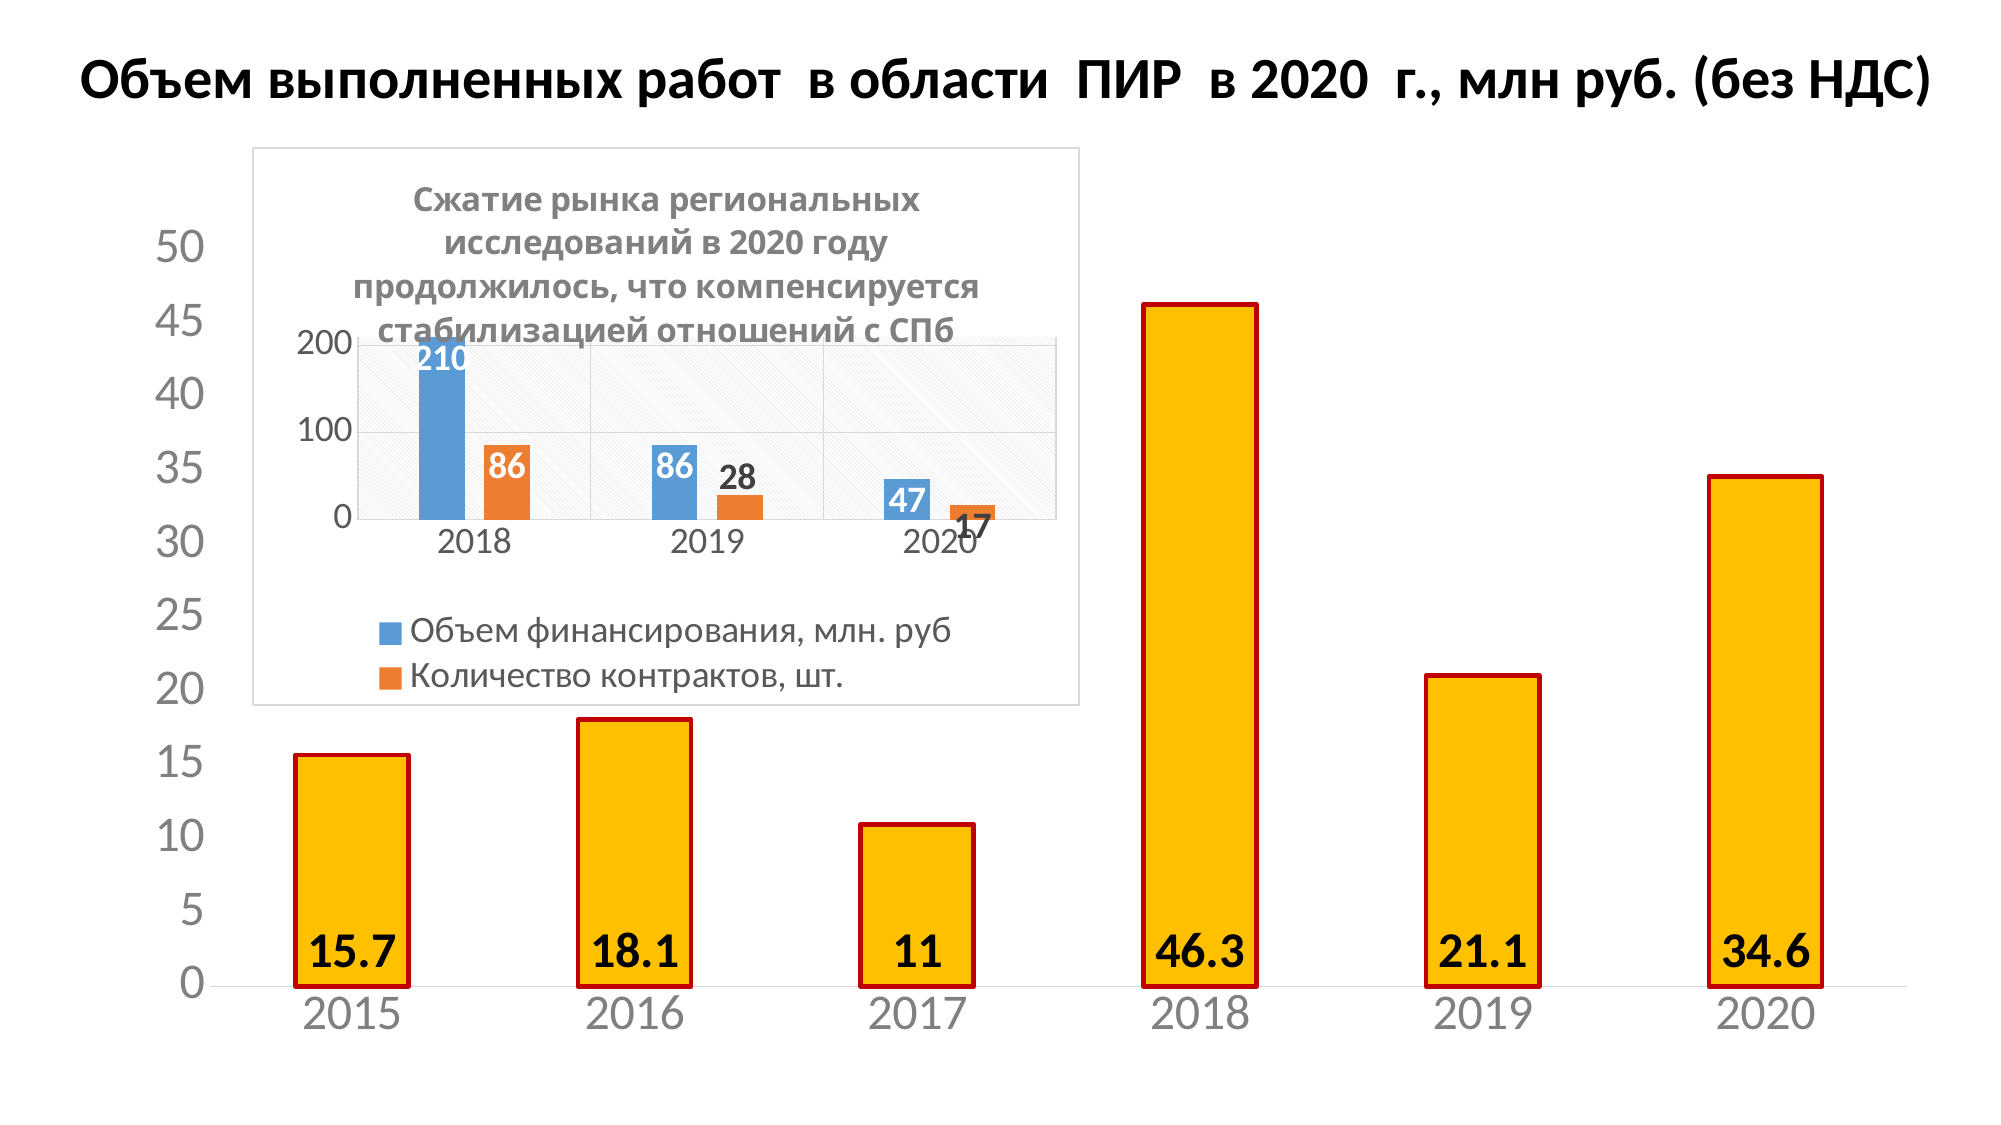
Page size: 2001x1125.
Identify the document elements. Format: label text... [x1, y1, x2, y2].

chart [103, 147, 1934, 1091]
text_box Объем выполненных работ в области ПИР в 2020 г., млн руб. (без НДС) [65, 33, 1967, 118]
